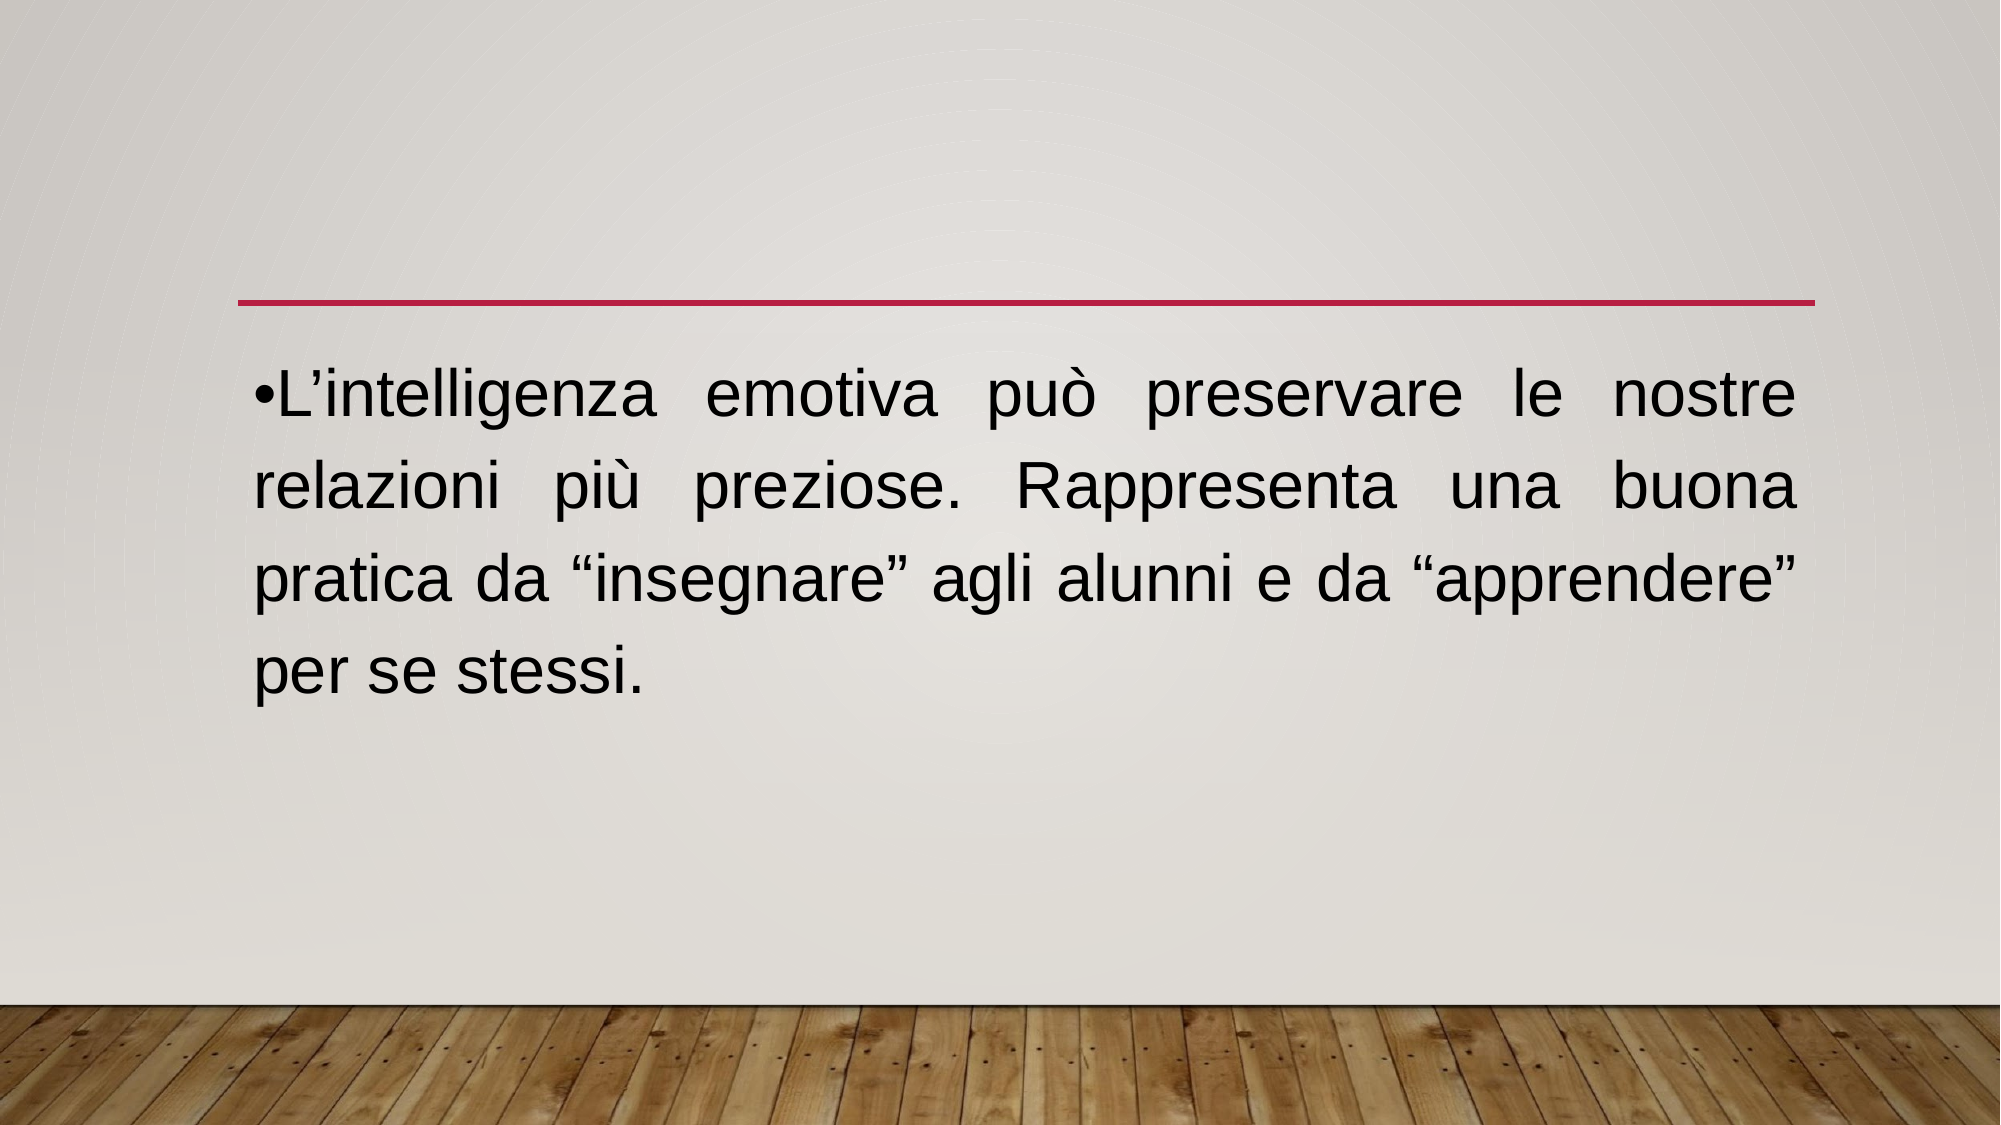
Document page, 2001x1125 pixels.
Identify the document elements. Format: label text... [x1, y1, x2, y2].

picture [0, 1005, 2000, 1125]
list •L’intelligenza emotiva può preservare le nostre relazioni più preziose. Rappresenta una buona pratica da “insegnare” agli alunni e da “apprendere” per se stessi. [238, 330, 1814, 897]
